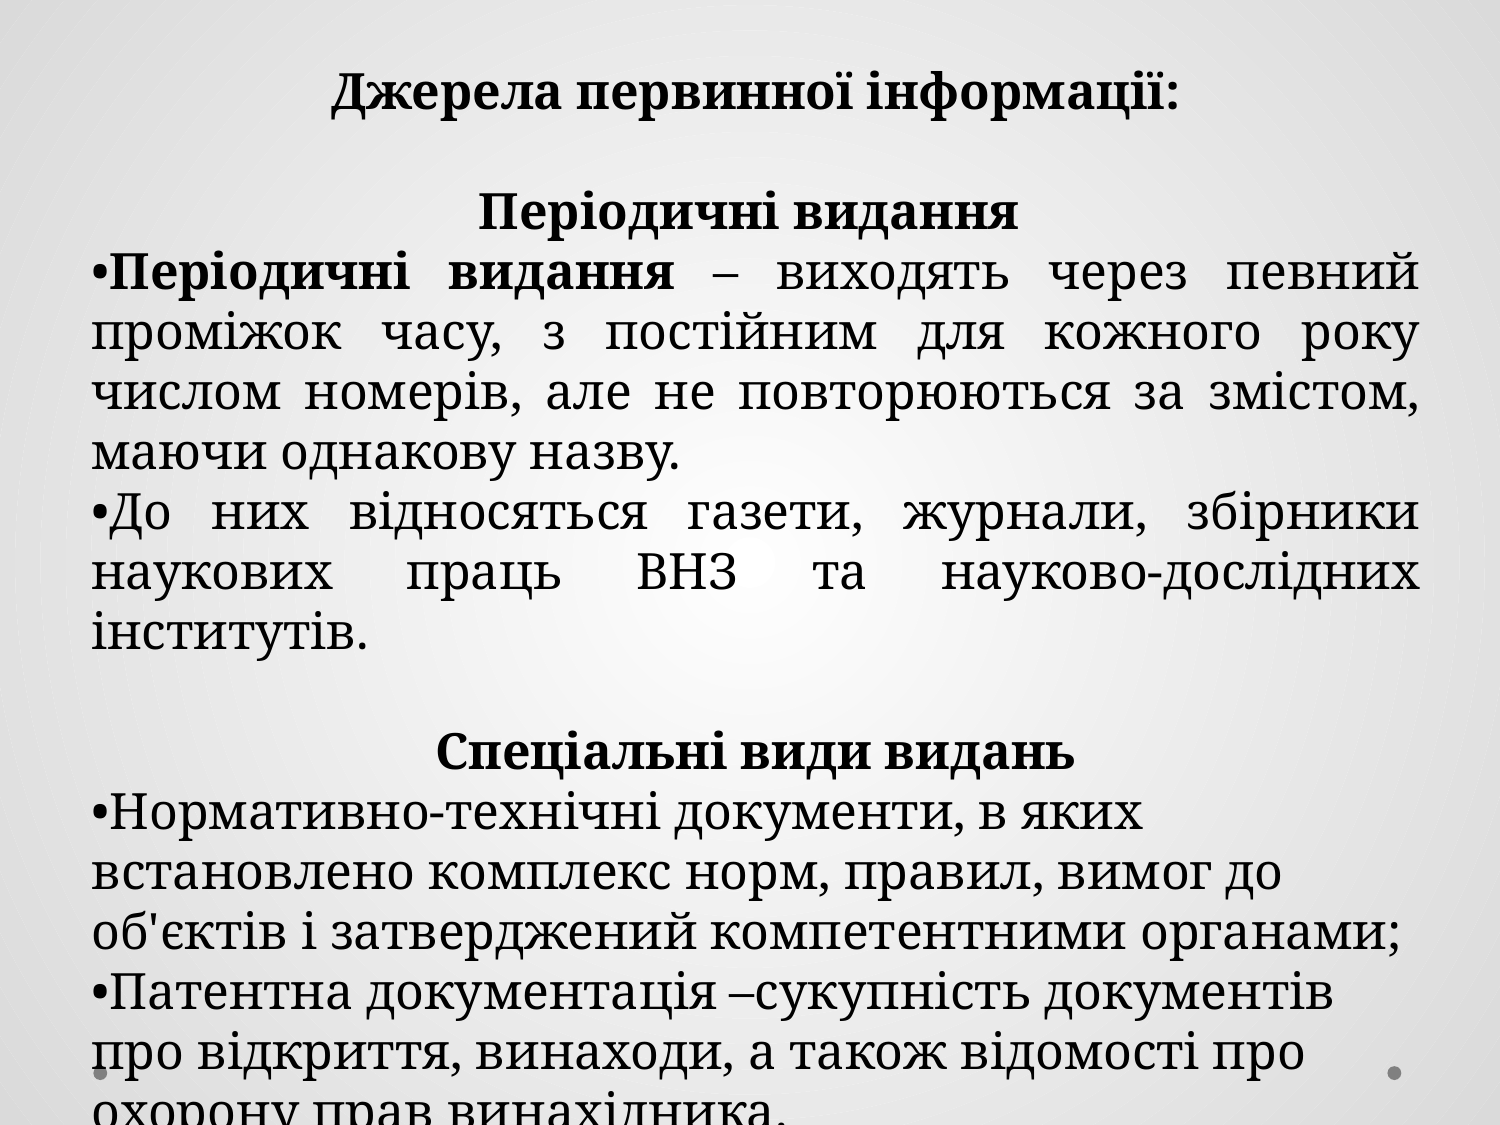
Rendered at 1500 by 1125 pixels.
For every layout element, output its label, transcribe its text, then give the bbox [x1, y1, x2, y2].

text_box Джерела первинної інформації: Періодичні видання •Періодичні видання – виходять через певний проміжок часу, з постійним для кожного року числом номерів, але не повторюються за змістом, маючи однакову назву. •До них відносяться газети, журнали, збірники наукових праць ВНЗ та науково-дослідних інститутів. Спеціальні види видань •Нормативно-технічні документи, в яких встановлено комплекс норм, правил, вимог до об'єктів і затверджений компетентними органами; •Патентна документація –сукупність документів про відкриття, винаходи, а також відомості про охорону прав винахідника. [76, 1, 1436, 1125]
